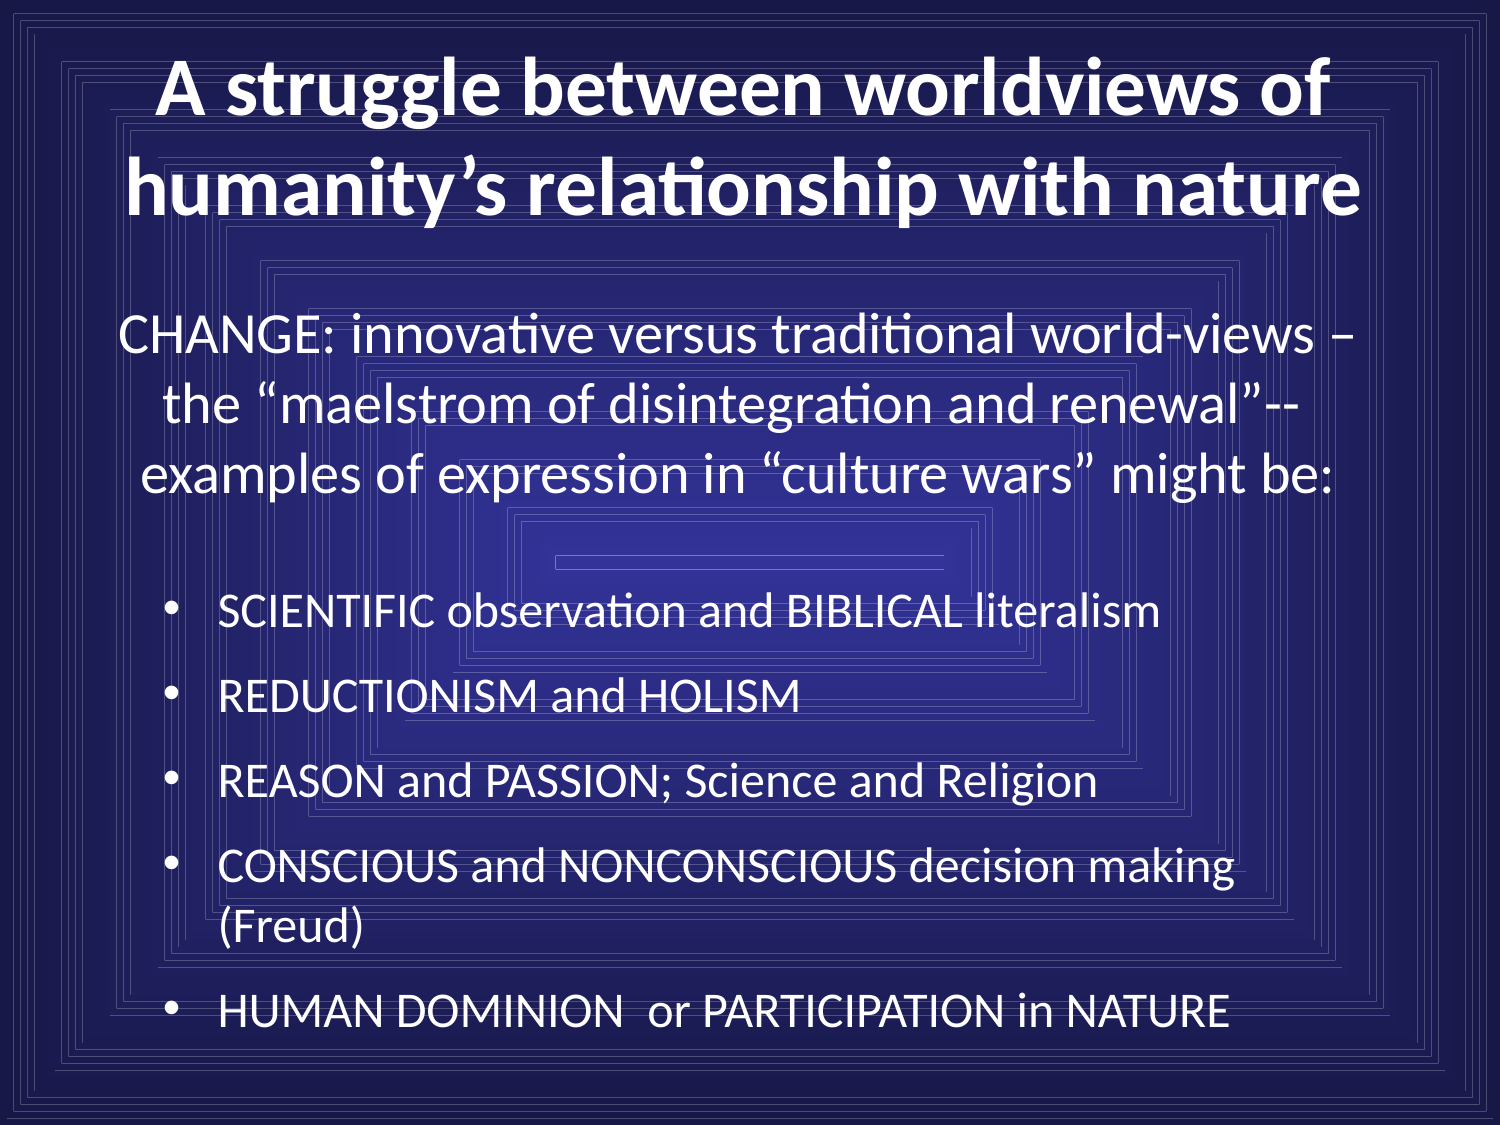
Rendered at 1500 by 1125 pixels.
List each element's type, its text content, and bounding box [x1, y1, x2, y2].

text_box A struggle between worldviews of humanity’s relationship with nature [50, 24, 1438, 240]
text_box CHANGE: innovative versus traditional world-views – the “maelstrom of disintegration and renewal”-- examples of expression in “culture wars” might be: SCIENTIFIC observation and BIBLICAL literalism REDUCTIONISM and HOLISM REASON and PASSION; Science and Religion CONSCIOUS and NONCONSCIOUS decision making (Freud) HUMAN DOMINION or PARTICIPATION in NATURE [100, 287, 1376, 1045]
